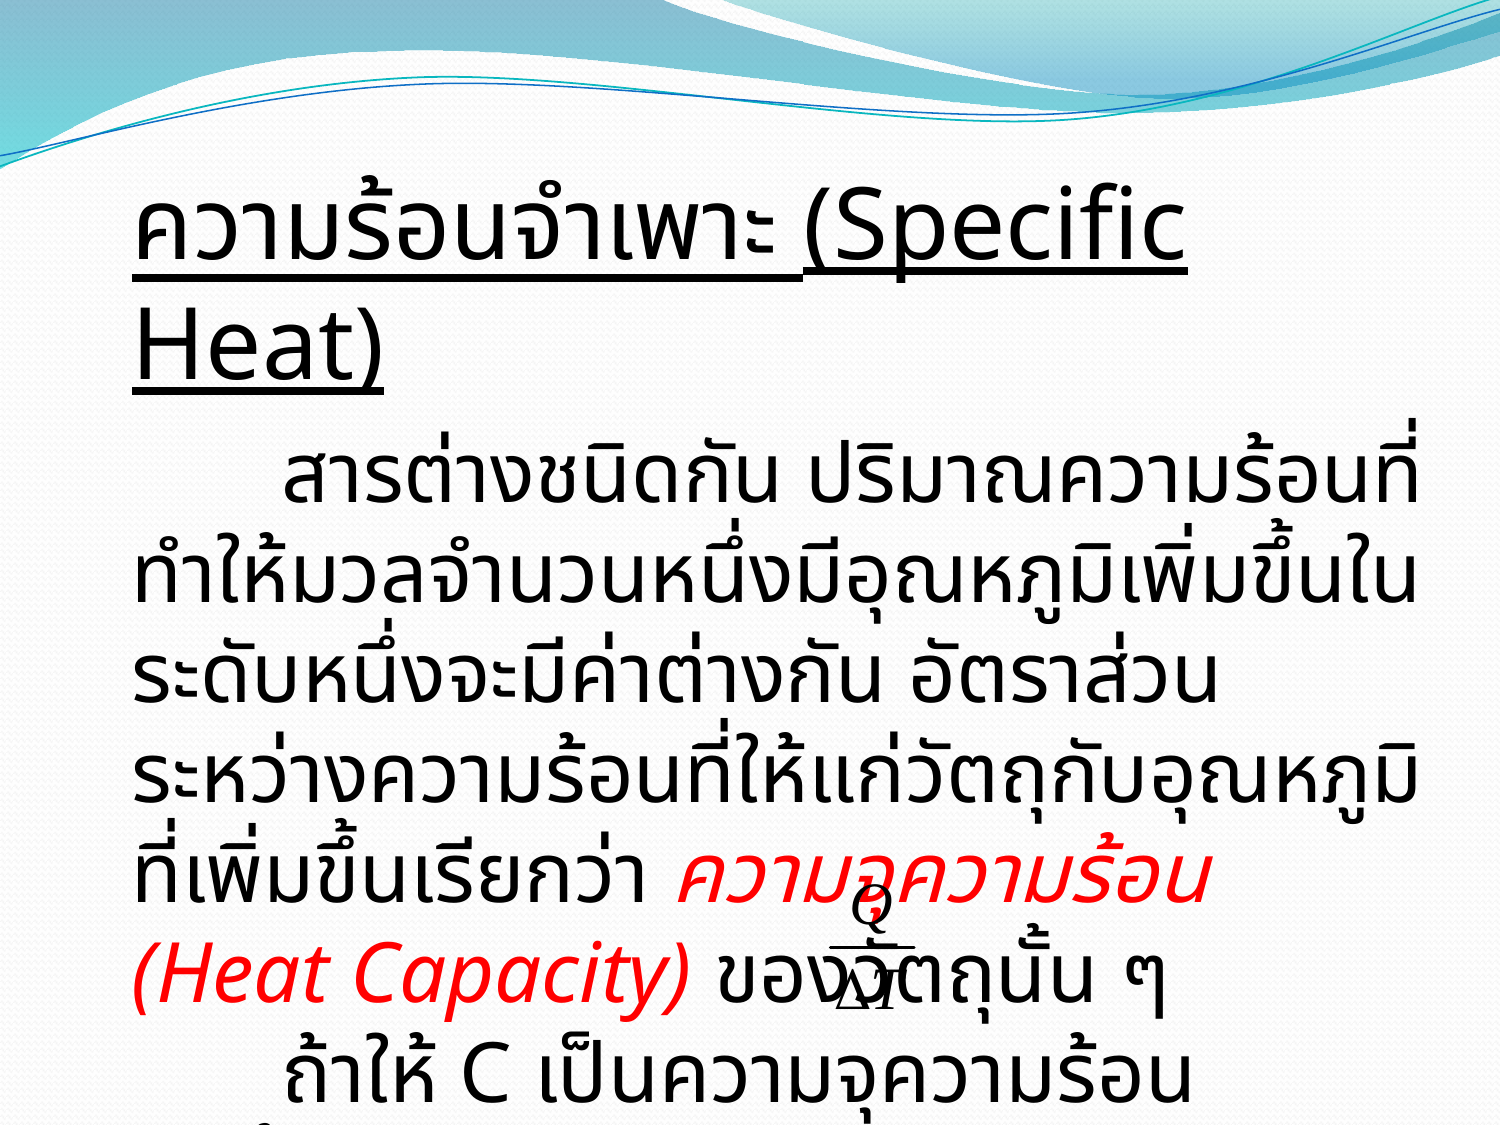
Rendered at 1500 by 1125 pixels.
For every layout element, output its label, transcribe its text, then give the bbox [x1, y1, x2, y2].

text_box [820, 866, 926, 1023]
text_box ความร้อนจำเพาะ (Specific Heat) สารต่างชนิดกัน ปริมาณความร้อนที่ทำให้มวลจำนวนหนึ่งมีอุณหภูมิเพิ่มขึ้นในระดับหนึ่งจะมีค่าต่างกัน อัตราส่วนระหว่างความร้อนที่ให้แก่วัตถุกับอุณหภูมิที่เพิ่มขึ้นเรียกว่า ความจุความร้อน (Heat Capacity) ของวัตถุนั้น ๆ ถ้าให้ C เป็นความจุความร้อน ดังนั้น C = ความจุความร้อน = [117, 152, 1442, 1125]
